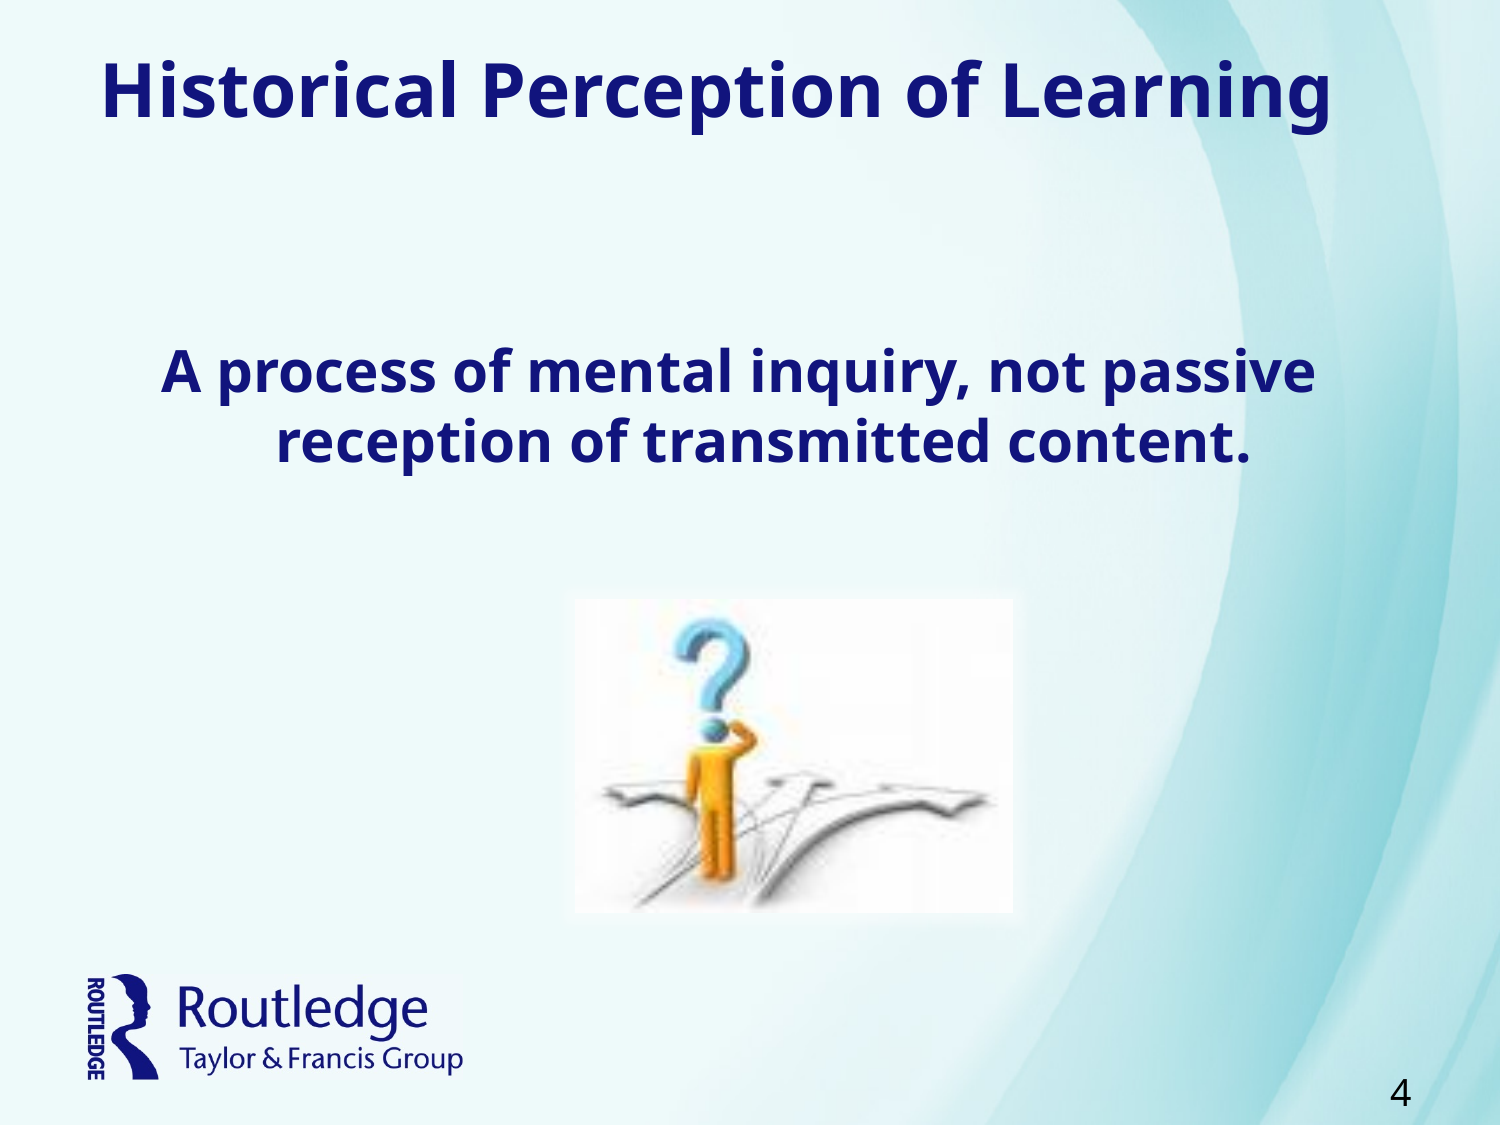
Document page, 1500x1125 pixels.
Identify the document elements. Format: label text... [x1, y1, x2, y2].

title Historical Perception of Learning [50, 12, 1475, 163]
list A process of mental inquiry, not passive reception of transmitted content. [66, 255, 1413, 950]
title Learning Climate: Physical Environment [561, 586, 1028, 928]
picture [0, 0, 1500, 1125]
slide_number 4 [1375, 1061, 1500, 1103]
slide_number 19 [558, 583, 1031, 931]
